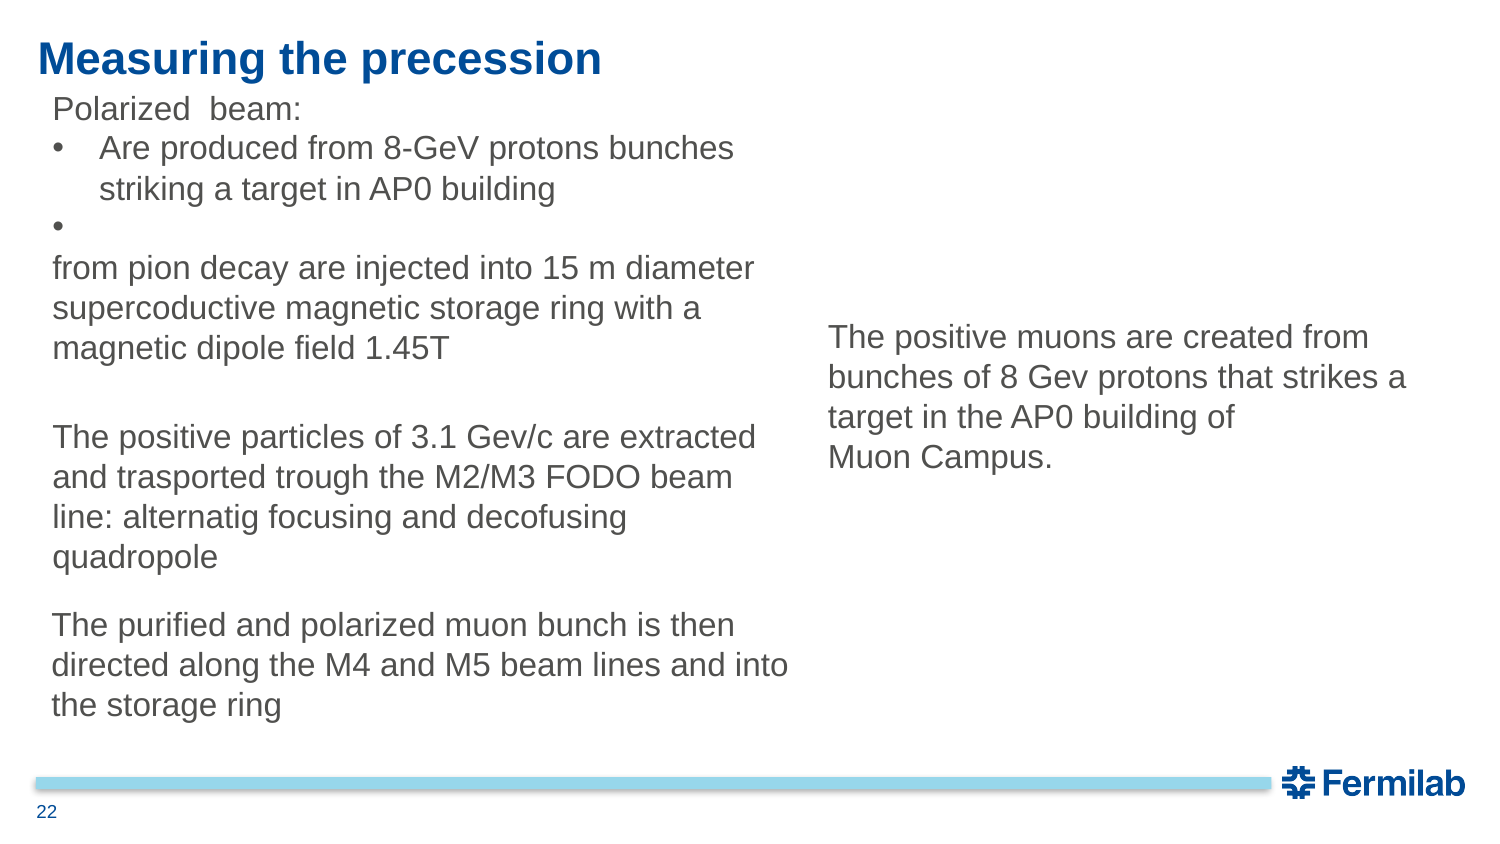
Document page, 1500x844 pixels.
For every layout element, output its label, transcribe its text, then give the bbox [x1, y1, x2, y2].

slide_number 22 [36, 800, 105, 830]
text_box The purified and polarized muon bunch is then directed along the M4 and M5 beam lines and into the storage ring [36, 596, 833, 731]
text_box The positive particles of 3.1 Gev/c are extracted and trasported trough the M2/M3 FODO beam line: alternatig focusing and decofusing quadropole [37, 408, 779, 583]
text_box The positive muons are created from bunches of 8 Gev protons that strikes a target in the AP0 building of Muon Campus. [813, 308, 1500, 483]
title Measuring the precession [37, 30, 1463, 84]
picture [1282, 766, 1465, 799]
